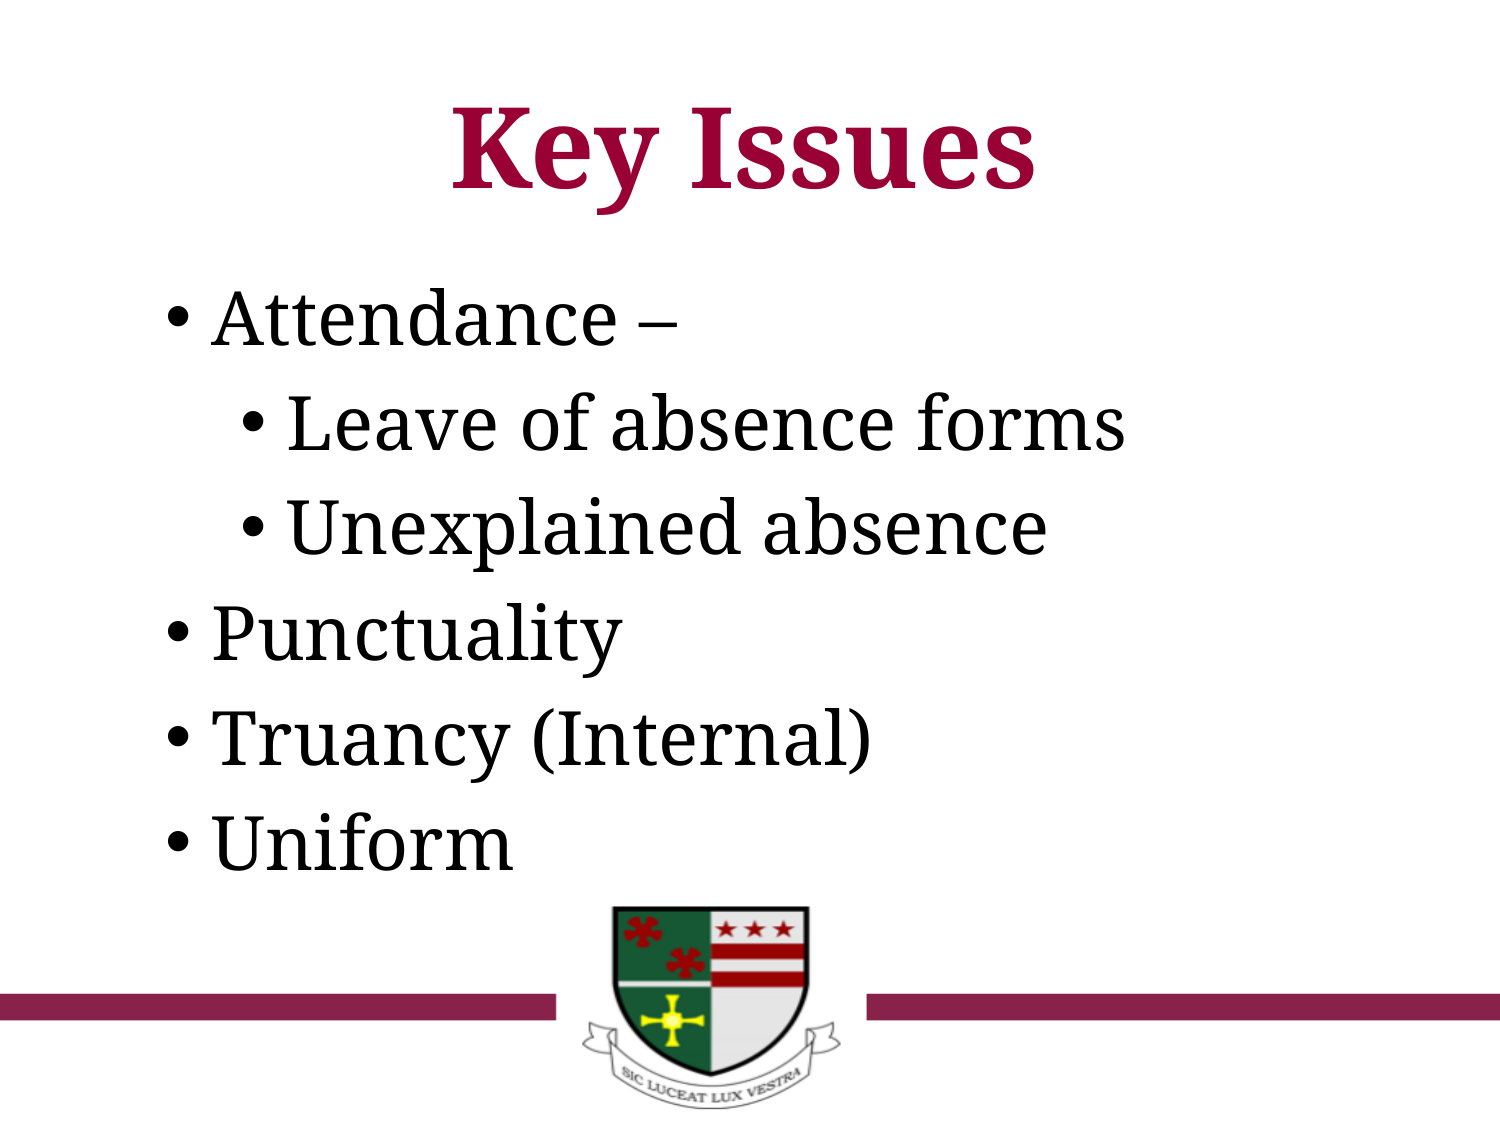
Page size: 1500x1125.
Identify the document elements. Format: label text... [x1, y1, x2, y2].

title Key Issues [69, 50, 1420, 238]
list Attendance – Leave of absence forms Unexplained absence Punctuality Truancy (Internal) Uniform [75, 262, 1425, 887]
picture [0, 888, 1500, 1125]
